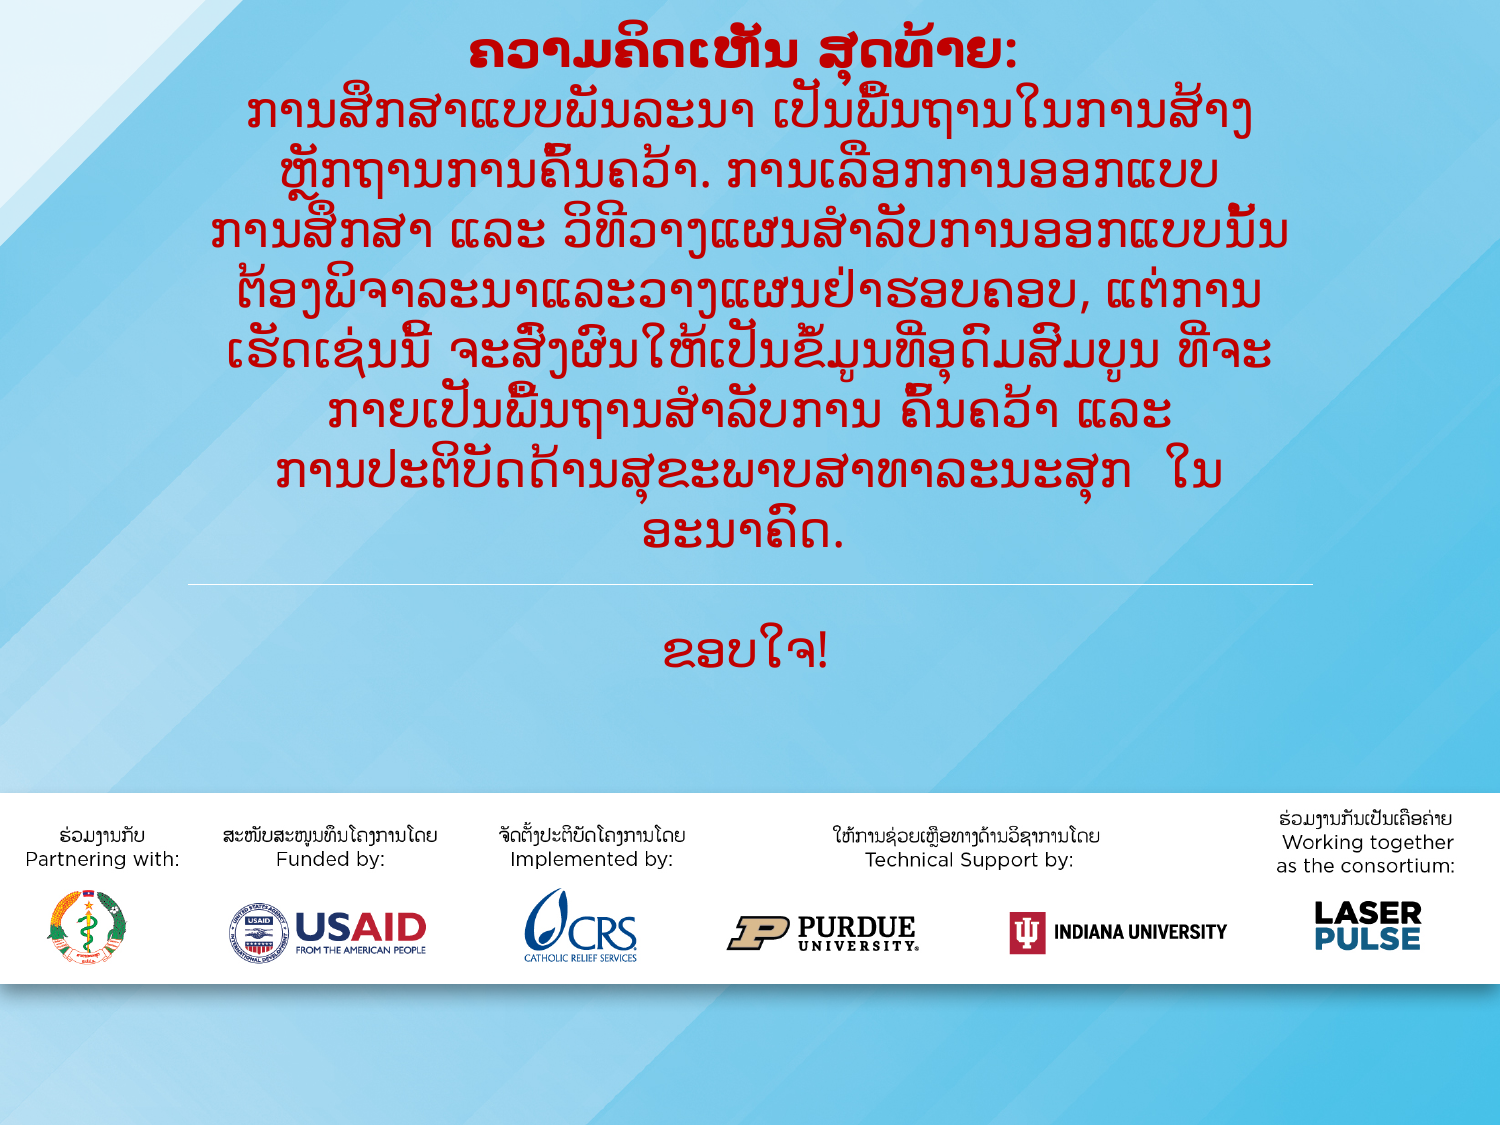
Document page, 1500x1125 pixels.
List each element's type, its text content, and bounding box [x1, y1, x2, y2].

title ຄວາມຄິດເຫັນ ສຸດທ້າຍ: ການສຶກສາແບບພັນລະນາ ເປັນພື້ນຖານໃນການສ້າງຫຼັກຖານການຄົ້ນຄວ້າ. ການເລືອກການອອກແບບການສຶກສາ ແລະ ວິທີວາງແຜນສໍາລັບການອອກແບບນັ້ນຕ້ອງພິຈາລະນາແລະວາງແຜນຢ່າຮອບຄອບ, ແຕ່ການເຮັດເຊ່ນນີ້ ຈະສົ່ງຜົນໃຫ້ເປັນຂໍ້ມູນທີ່ອຸດົມສົມບູນ ທີ່ຈະກາຍເປັນພື້ນຖານສໍາລັບການ ຄົ້ນຄວ້າ ແລະ ການປະຕິບັດດ້ານສຸຂະພາບສາທາລະນະສຸກ ໃນອະນາຄົດ. ຂອບ​ໃຈ! [187, 293, 1313, 686]
picture [0, 0, 1500, 1125]
